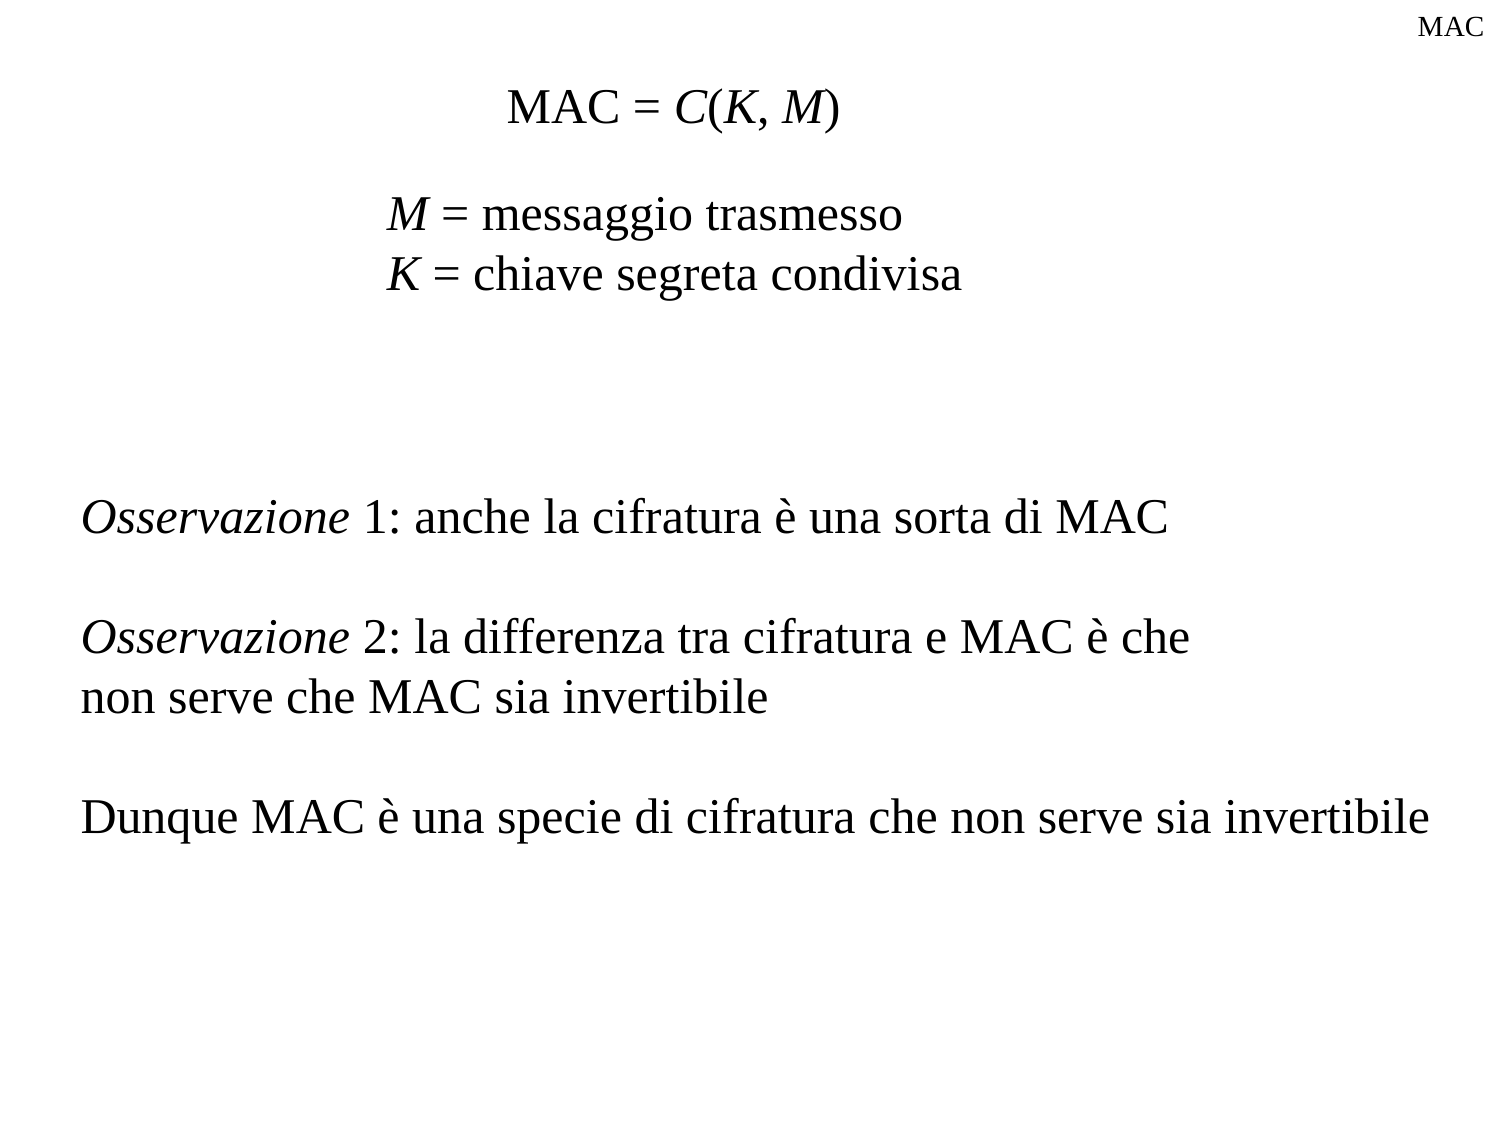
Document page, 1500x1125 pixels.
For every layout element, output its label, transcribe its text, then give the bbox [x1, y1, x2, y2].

text_box MAC = C(K, M) [491, 66, 856, 142]
text_box MAC [1402, 0, 1500, 50]
text_box Osservazione 1: anche la cifratura è una sorta di MAC Osservazione 2: la differenza tra cifratura e MAC è che non serve che MAC sia invertibile Dunque MAC è una specie di cifratura che non serve sia invertibile [65, 475, 1447, 851]
text_box M = messaggio trasmesso K = chiave segreta condivisa [372, 172, 1122, 308]
